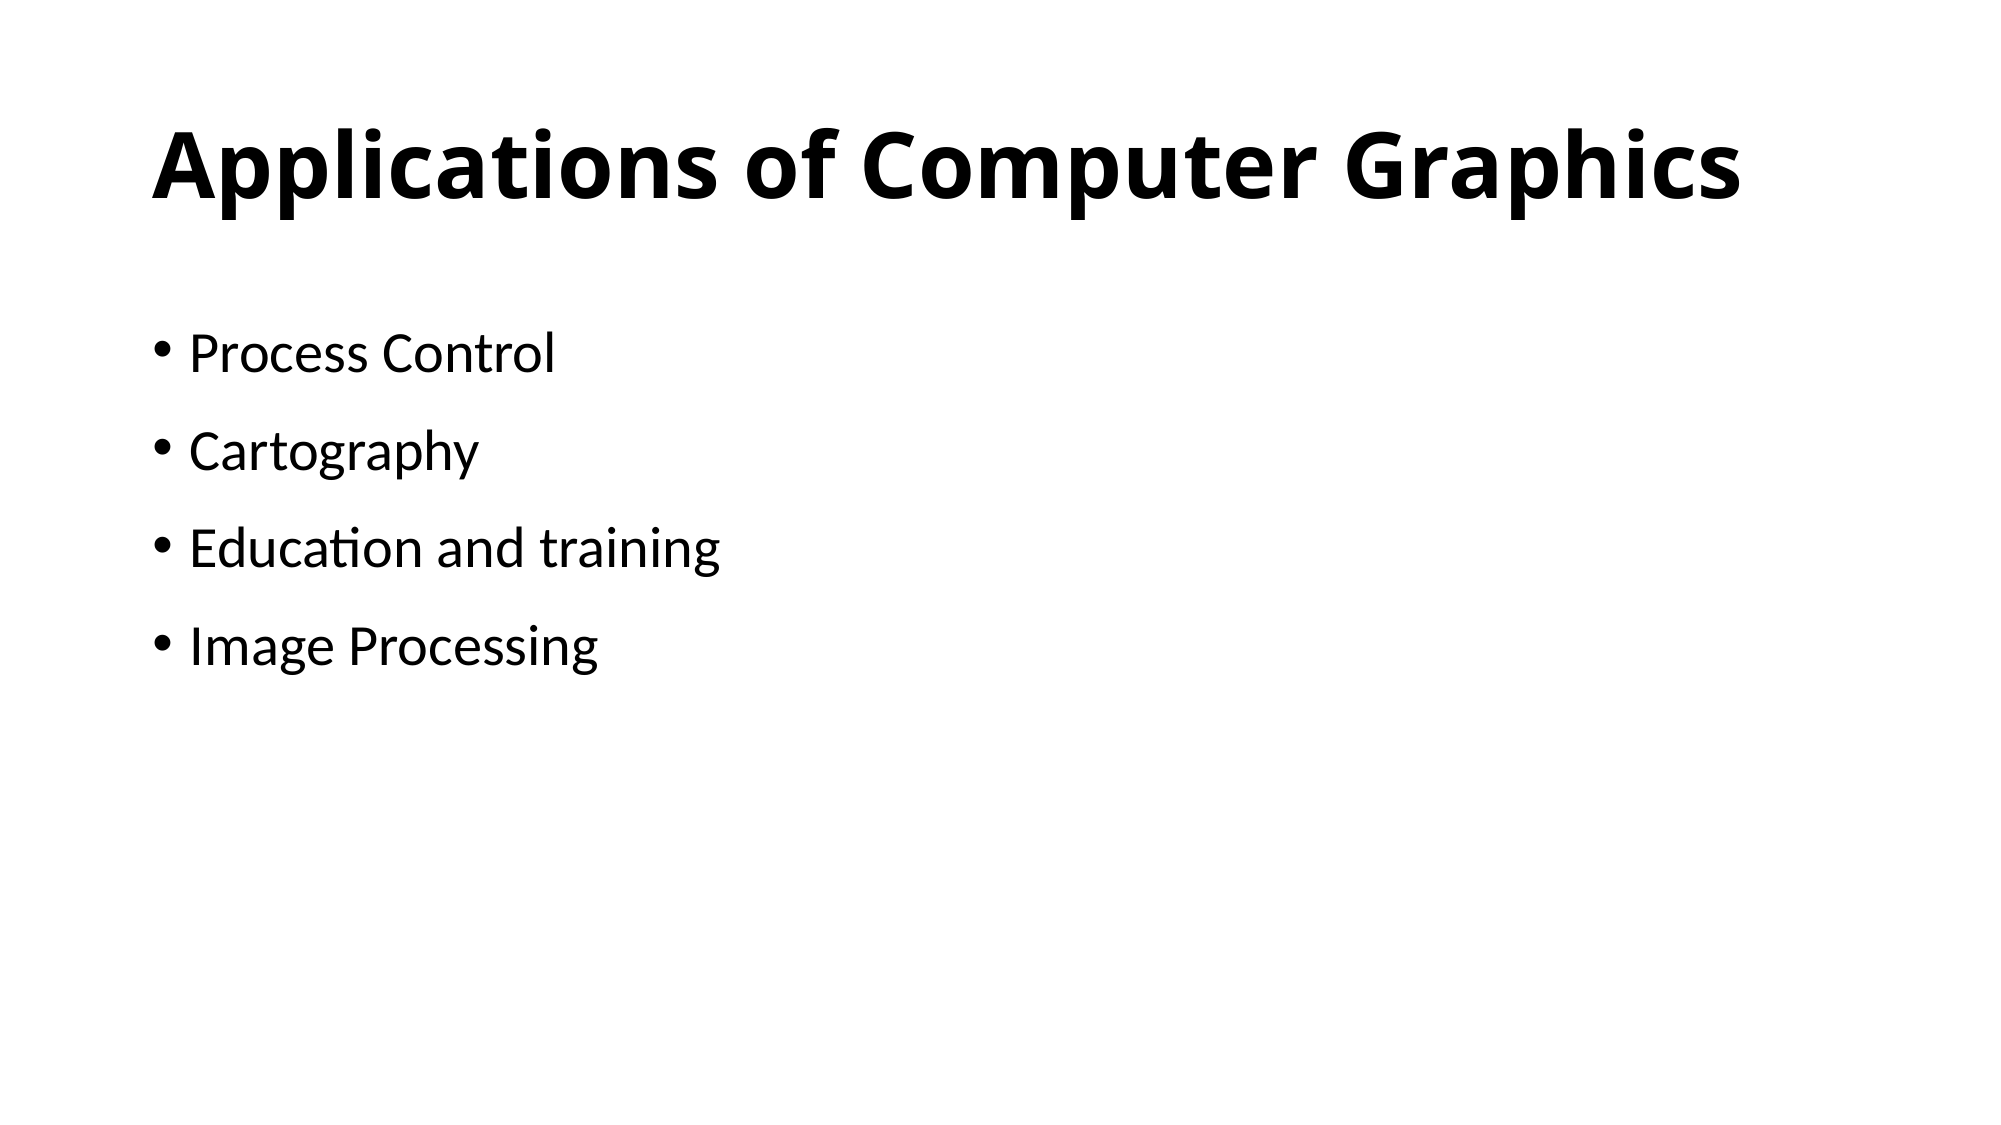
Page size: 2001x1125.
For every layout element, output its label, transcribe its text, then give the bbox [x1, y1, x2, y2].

title Applications of Computer Graphics [137, 59, 1863, 278]
list Process Control Cartography Education and training Image Processing [137, 299, 1863, 1014]
